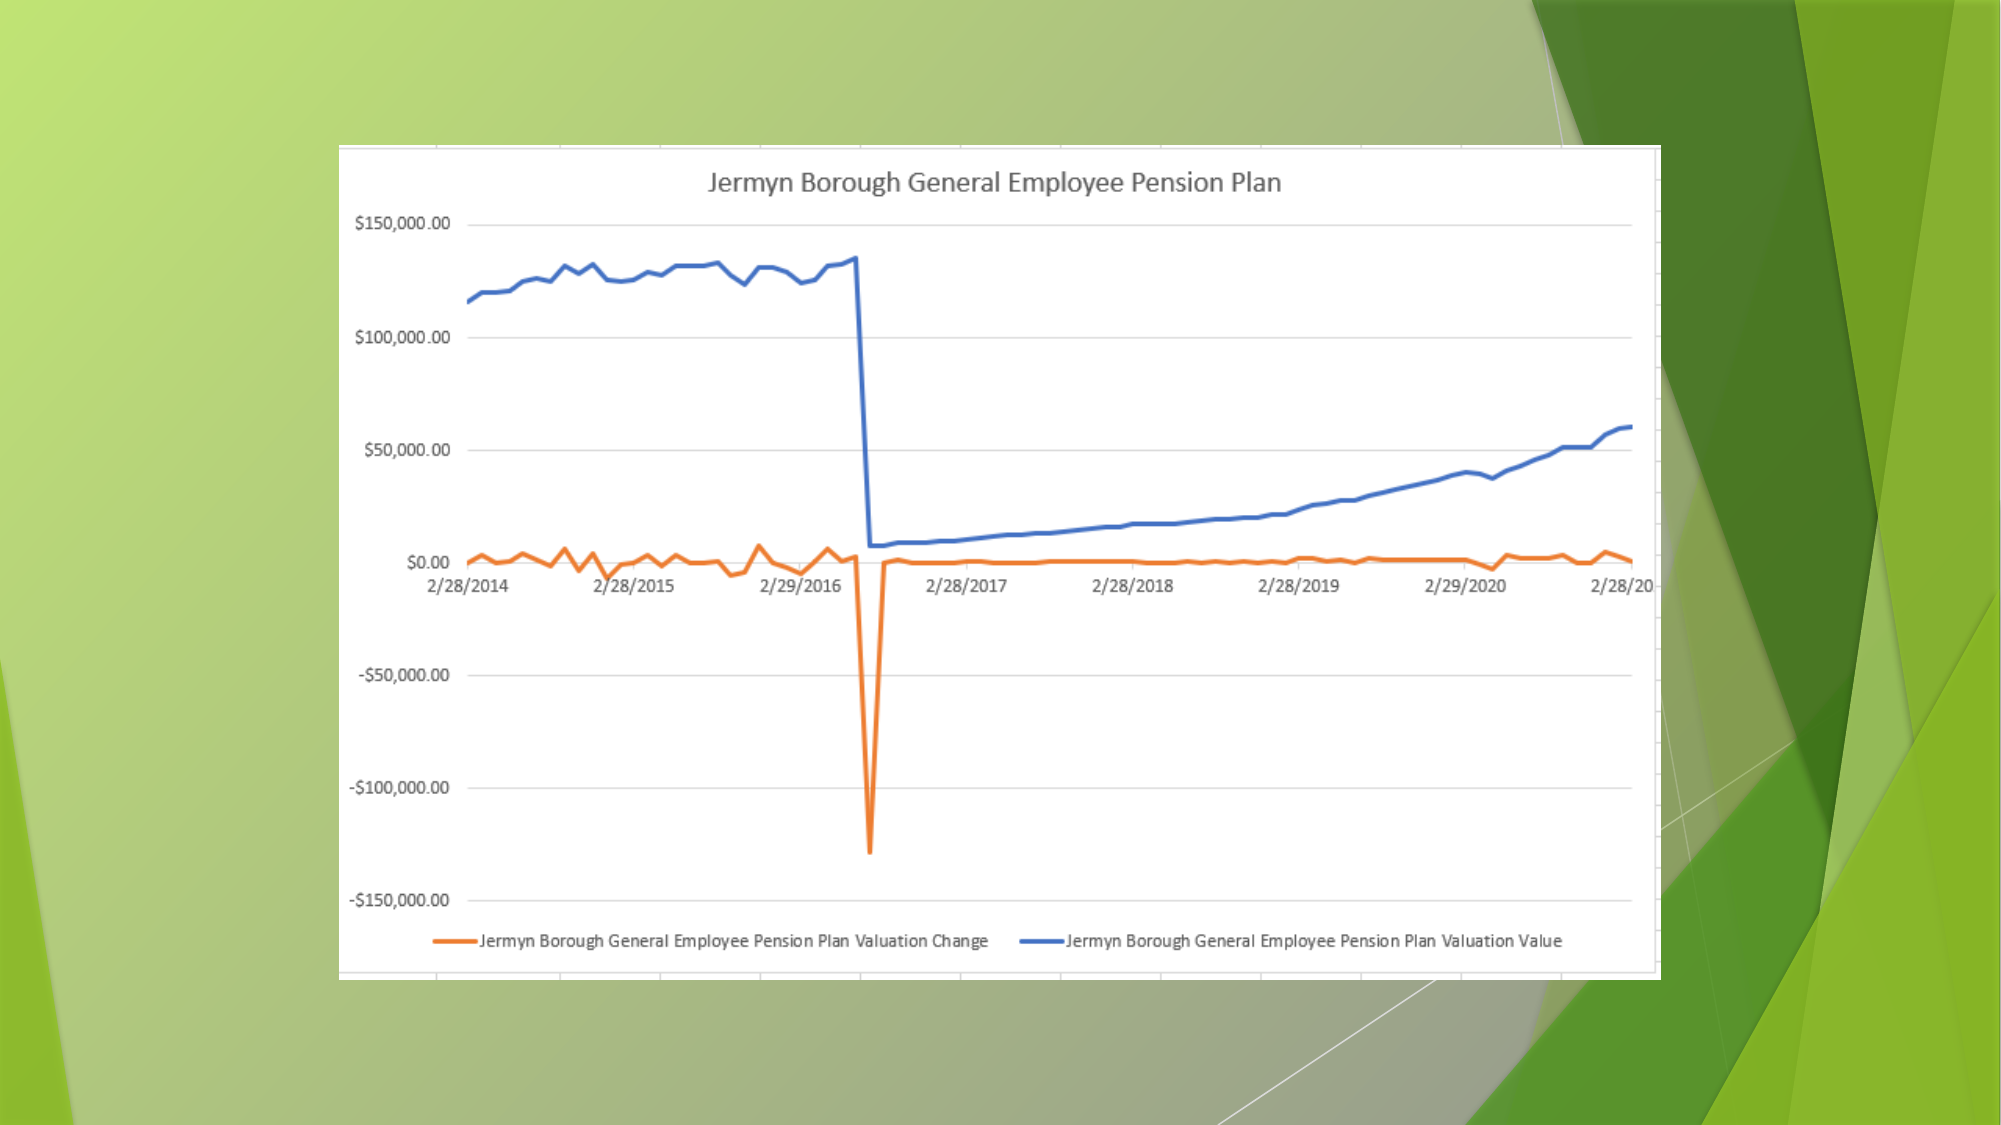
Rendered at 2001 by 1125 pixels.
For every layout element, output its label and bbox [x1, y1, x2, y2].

picture [339, 144, 1661, 981]
